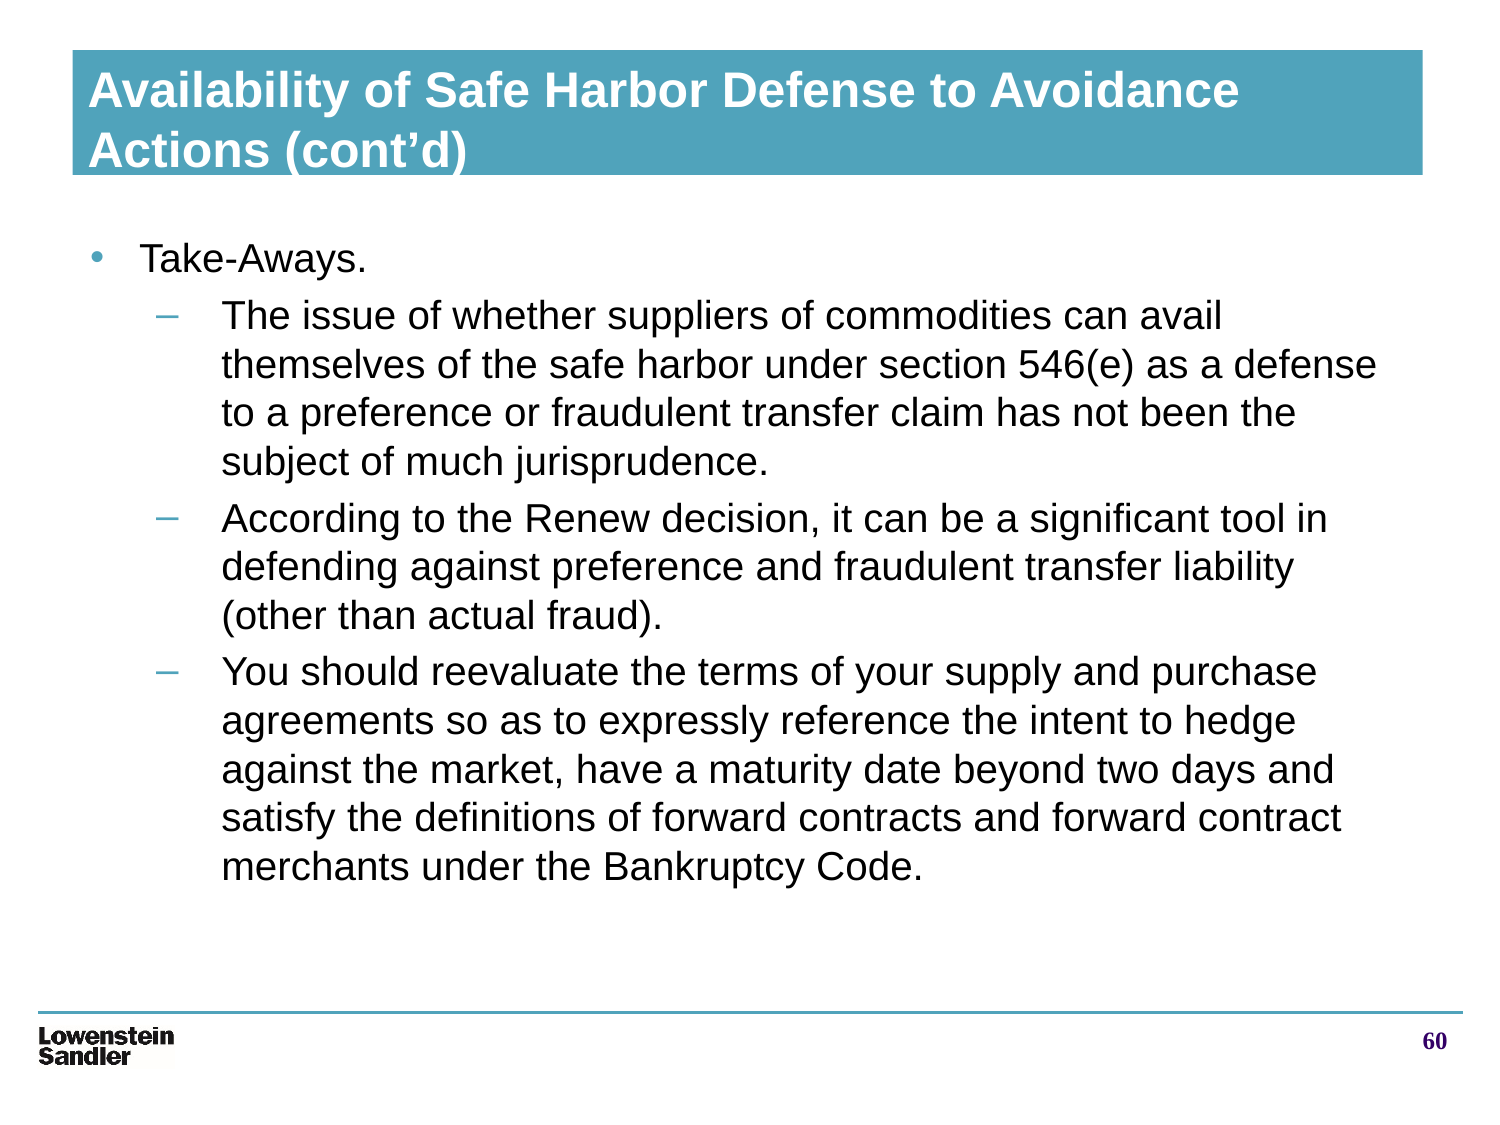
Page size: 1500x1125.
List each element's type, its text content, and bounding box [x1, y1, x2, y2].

title Availability of Safe Harbor Defense to Avoidance Actions (cont’d) [72, 50, 1423, 175]
picture [37, 1025, 175, 1069]
list Take-Aways. The issue of whether suppliers of commodities can avail themselves of the safe harbor under section 546(e) as a defense to a preference or fraudulent transfer claim has not been the subject of much jurisprudence. According to the Renew decision, it can be a significant tool in defending against preference and fraudulent transfer liability (other than actual fraud). You should reevaluate the terms of your supply and purchase agreements so as to expressly reference the intent to hedge against the market, have a maturity date beyond two days and satisfy the definitions of forward contracts and forward contract merchants under the Bankruptcy Code. [75, 224, 1425, 900]
slide_number 60 [1062, 1016, 1463, 1100]
